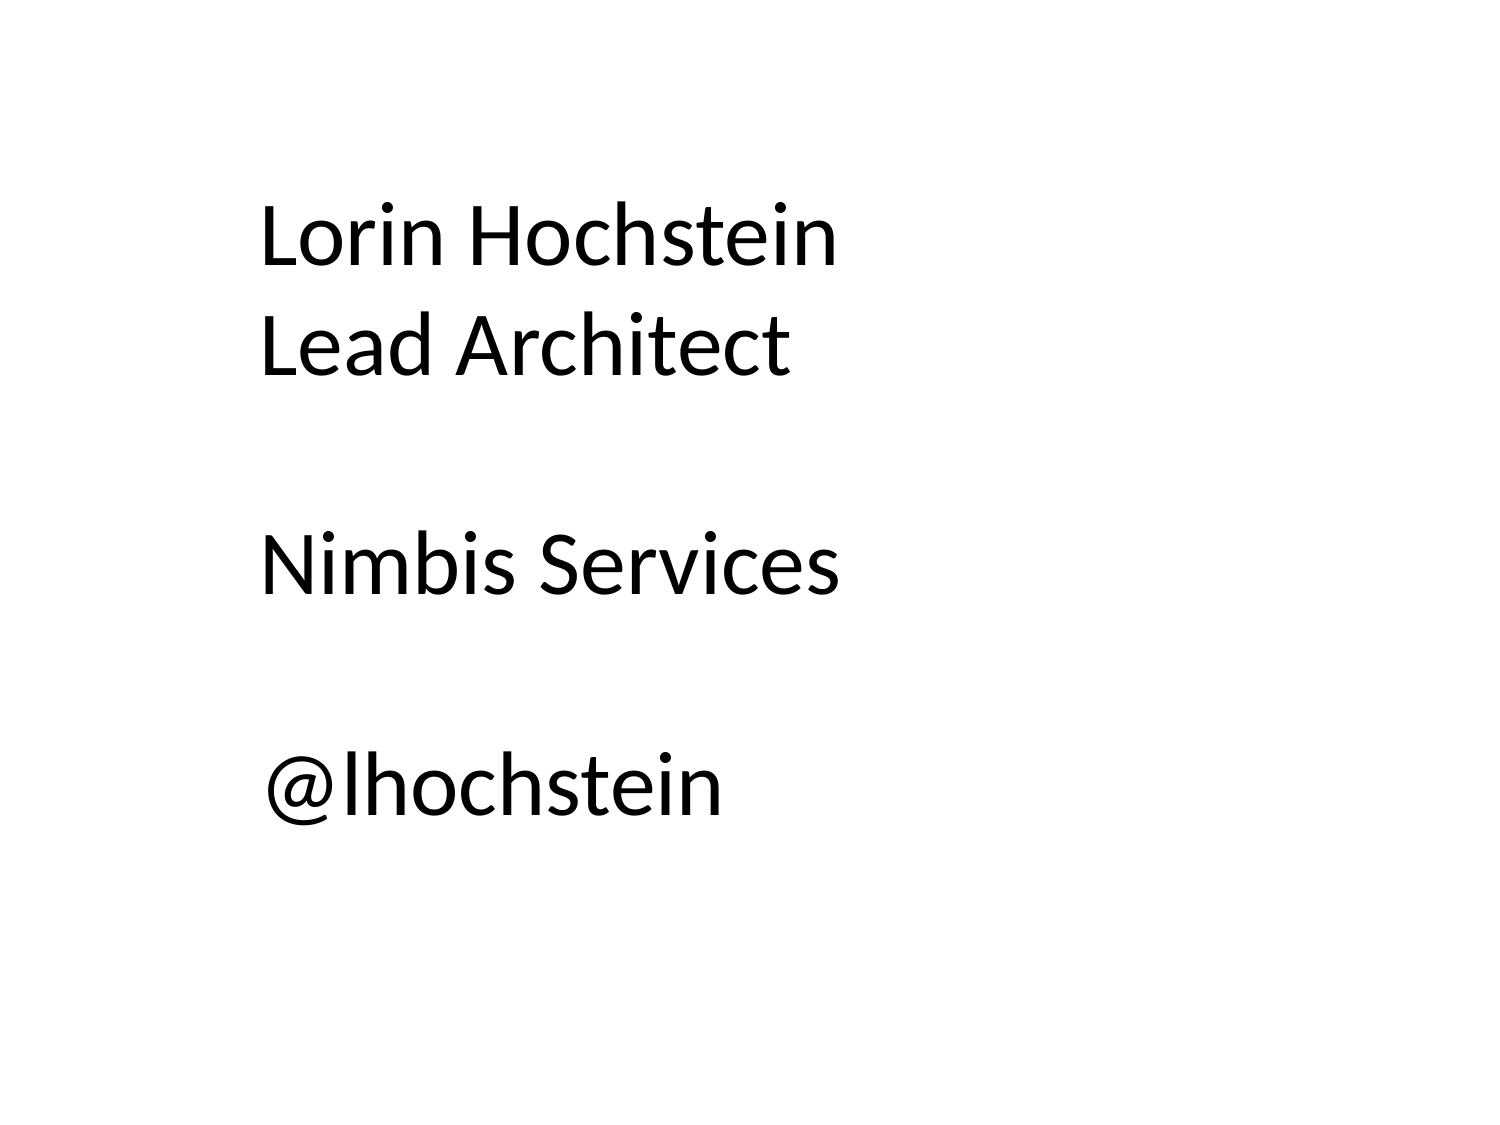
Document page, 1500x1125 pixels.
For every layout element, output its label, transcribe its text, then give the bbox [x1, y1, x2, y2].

text_box Lorin Hochstein Lead Architect Nimbis Services @lhochstein [244, 166, 1142, 841]
